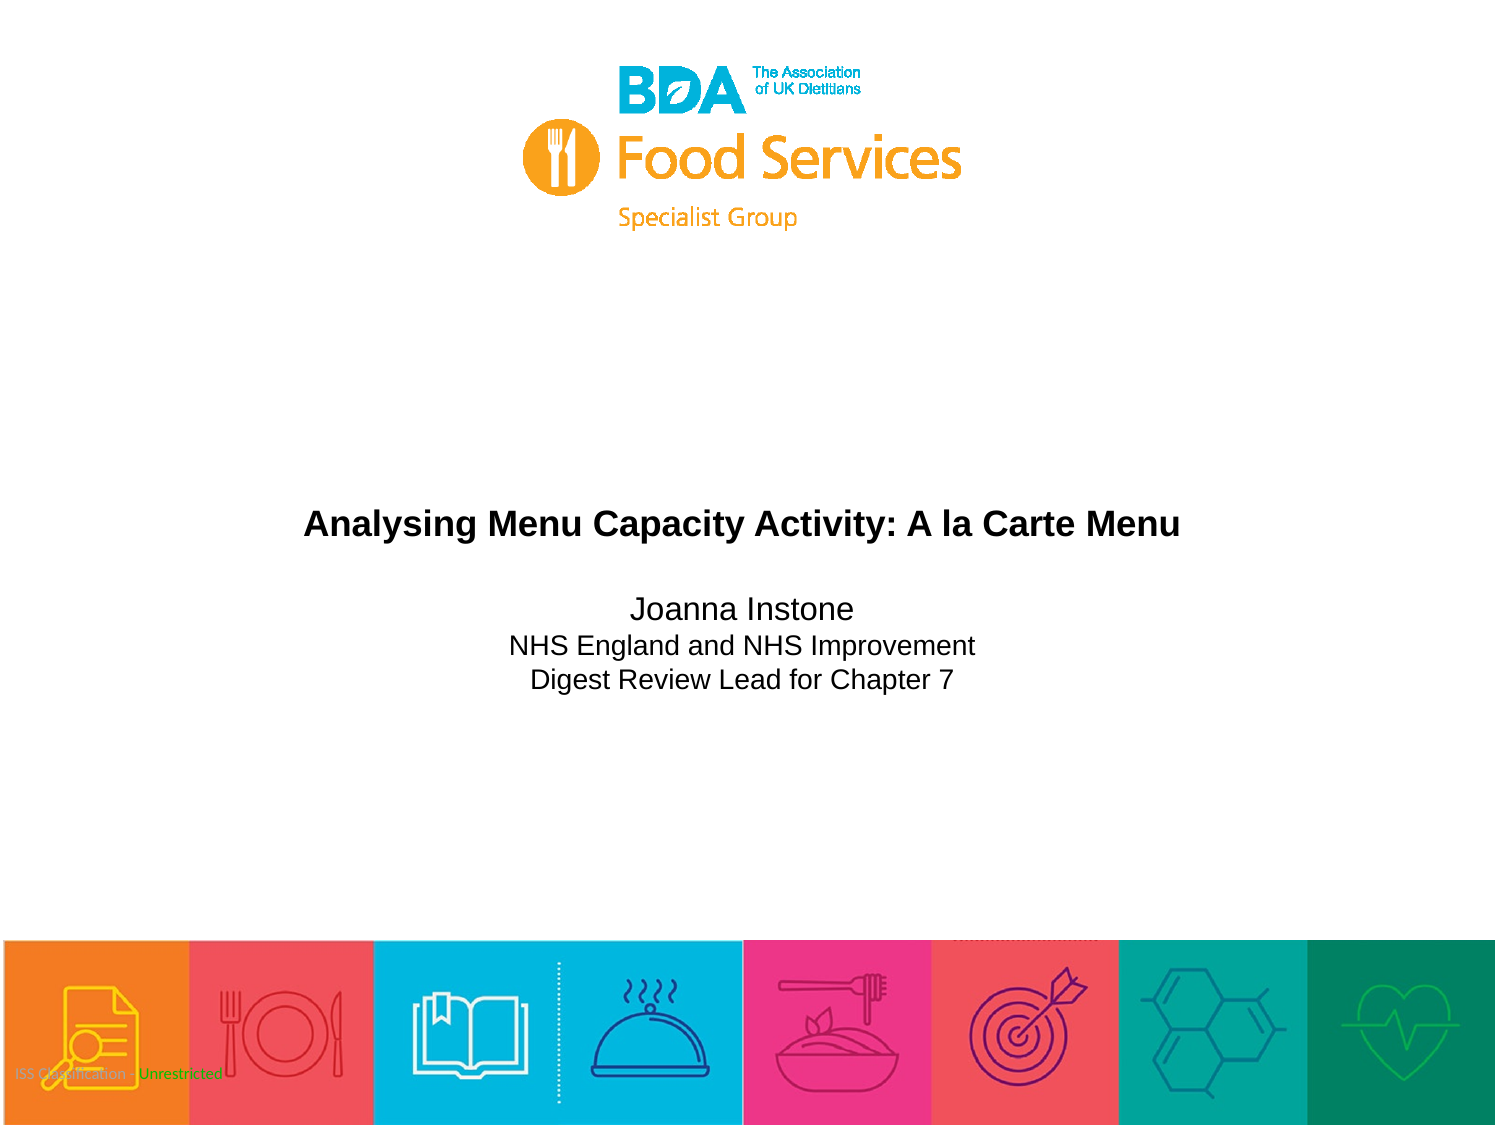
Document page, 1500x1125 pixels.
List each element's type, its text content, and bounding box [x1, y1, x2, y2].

picture [523, 66, 961, 231]
picture [556, 1028, 563, 1041]
picture [556, 1048, 561, 1056]
picture [719, 86, 726, 94]
picture [789, 66, 824, 70]
picture [557, 1084, 561, 1097]
title Analysing Menu Capacity Activity: A la Carte Menu Joanna Instone NHS England and NHS Improvement Digest Review Lead for Chapter 7 [104, 491, 1380, 733]
picture [2, 940, 1496, 1125]
picture [669, 82, 689, 103]
picture [556, 1057, 562, 1071]
picture [630, 77, 642, 84]
picture [630, 95, 644, 103]
picture [554, 955, 563, 965]
picture [556, 988, 561, 1026]
picture [556, 968, 561, 985]
